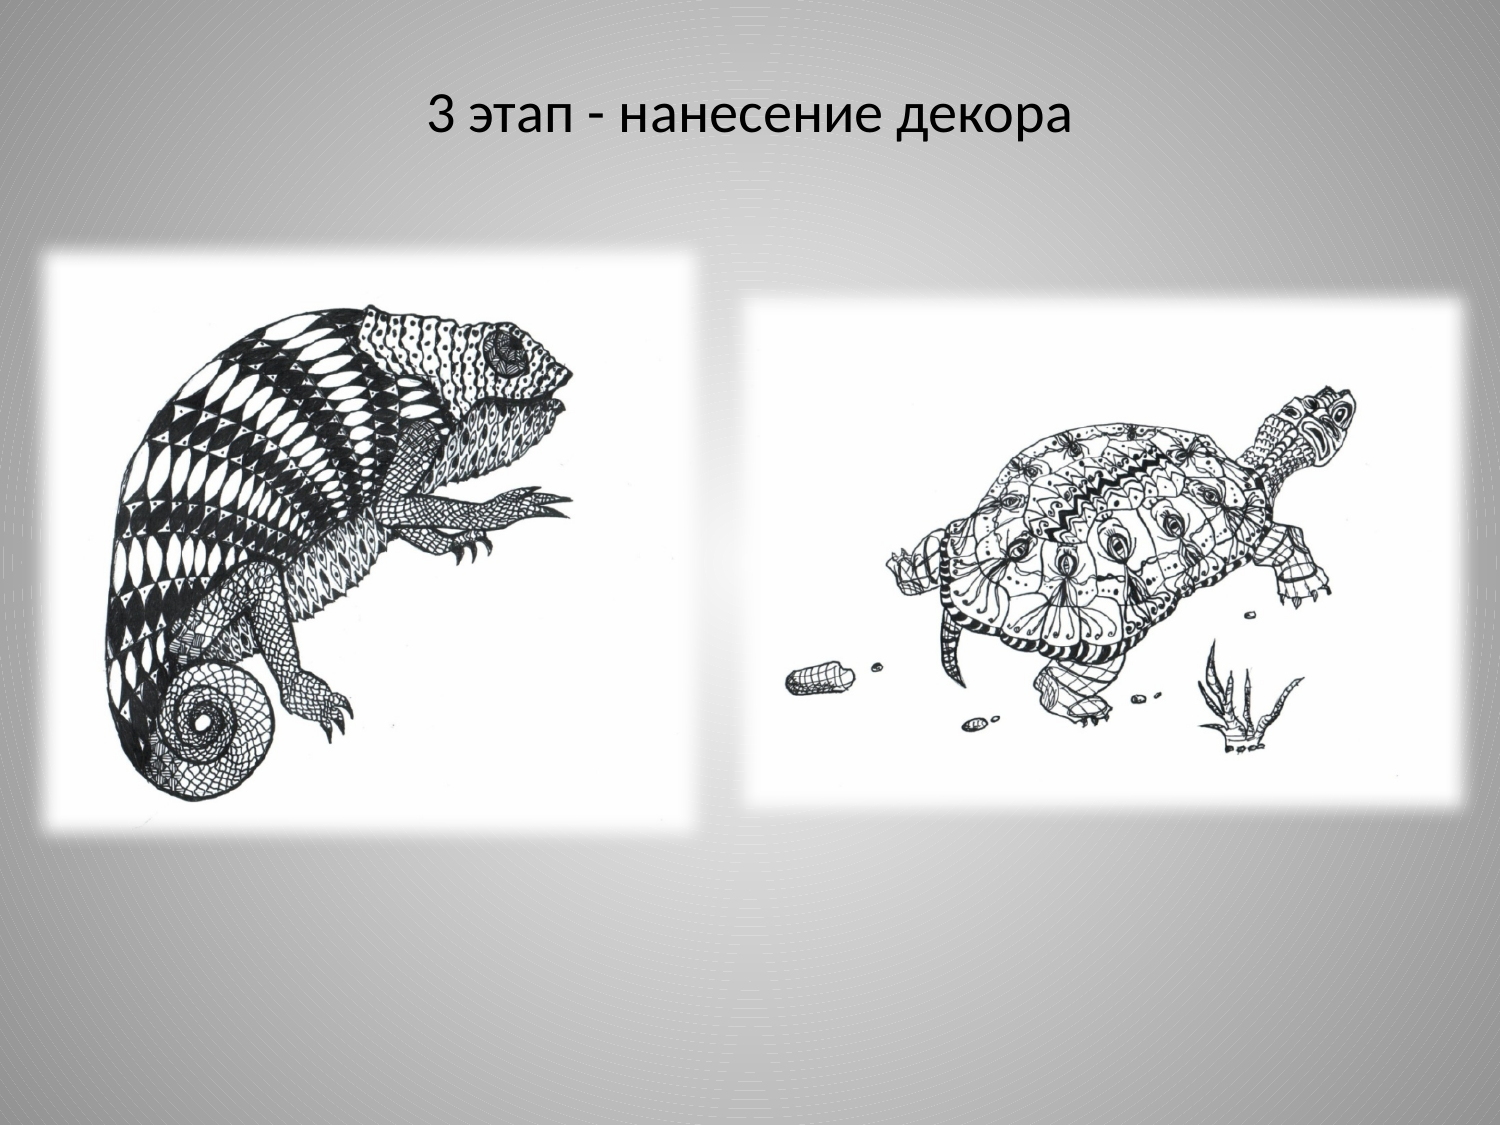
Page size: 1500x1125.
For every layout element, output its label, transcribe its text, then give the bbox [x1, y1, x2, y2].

title 3 этап - нанесение декора [350, 50, 1150, 168]
picture [724, 279, 1481, 826]
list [24, 232, 713, 851]
